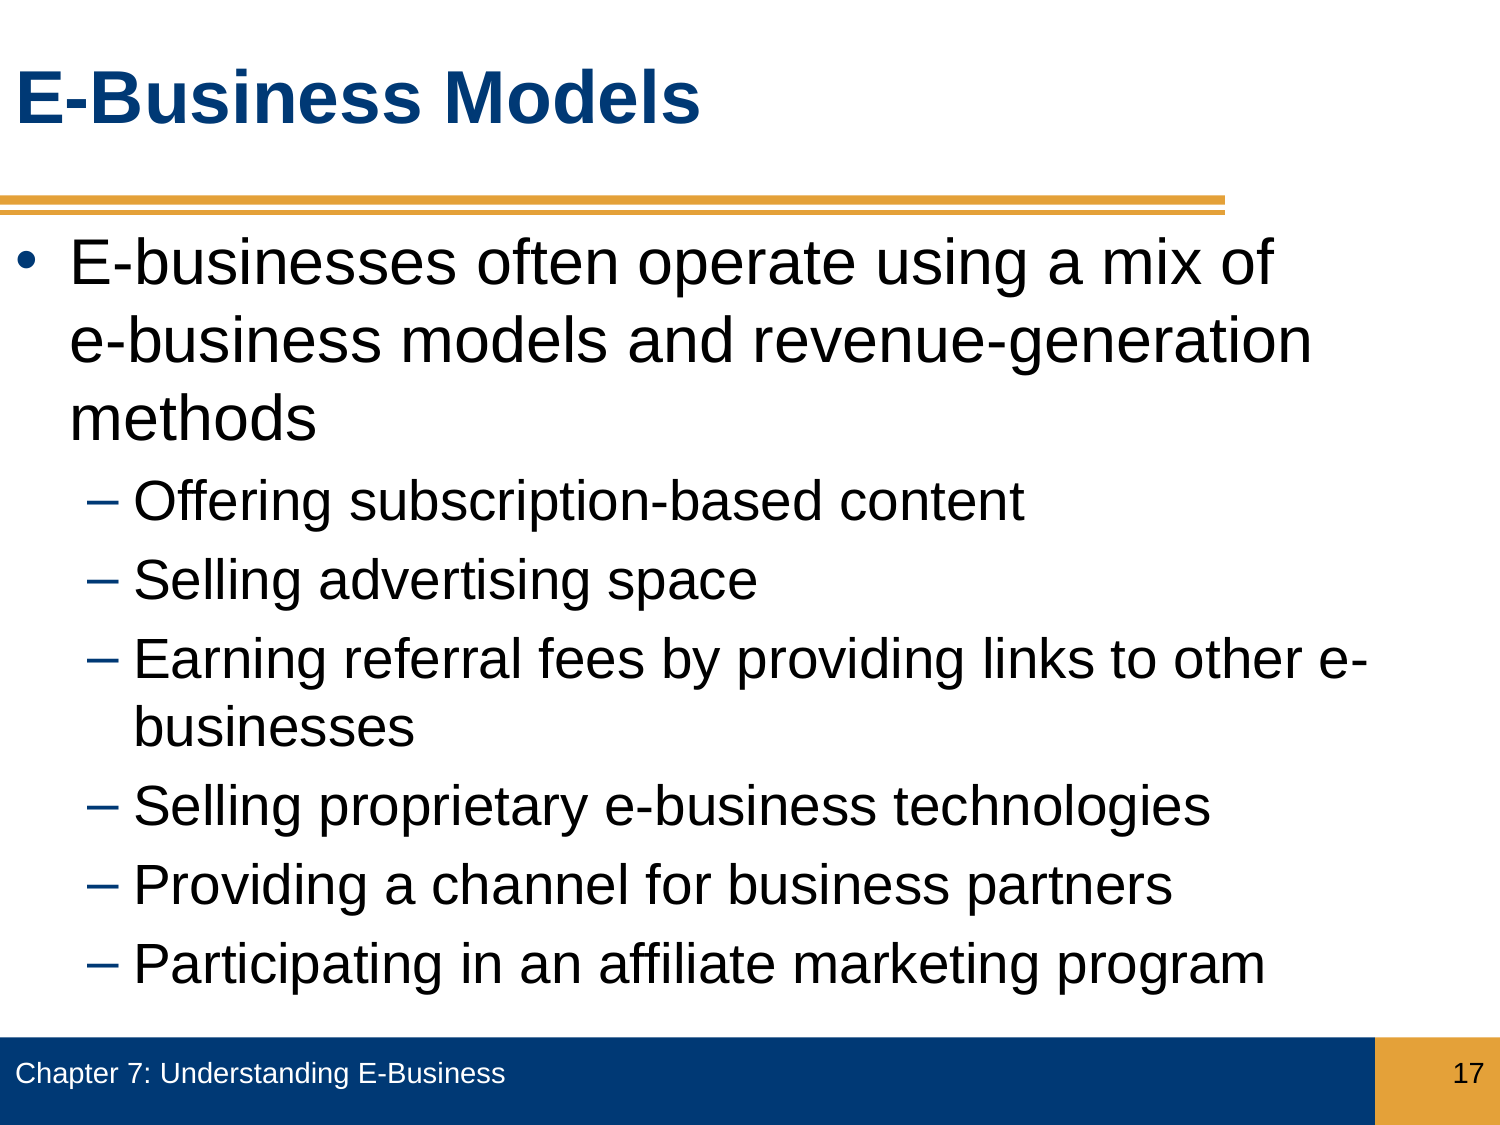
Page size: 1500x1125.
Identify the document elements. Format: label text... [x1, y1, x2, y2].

slide_number 17 [1374, 1046, 1500, 1125]
title E-Business Models [0, 0, 1226, 188]
list E-businesses often operate using a mix of e-business models and revenue-generation methods Offering subscription-based content Selling advertising space Earning referral fees by providing links to other e-businesses Selling proprietary e-business technologies Providing a channel for business partners Participating in an affiliate marketing program [0, 212, 1476, 1006]
footer Chapter 7: Understanding E-Business [0, 1046, 1374, 1125]
